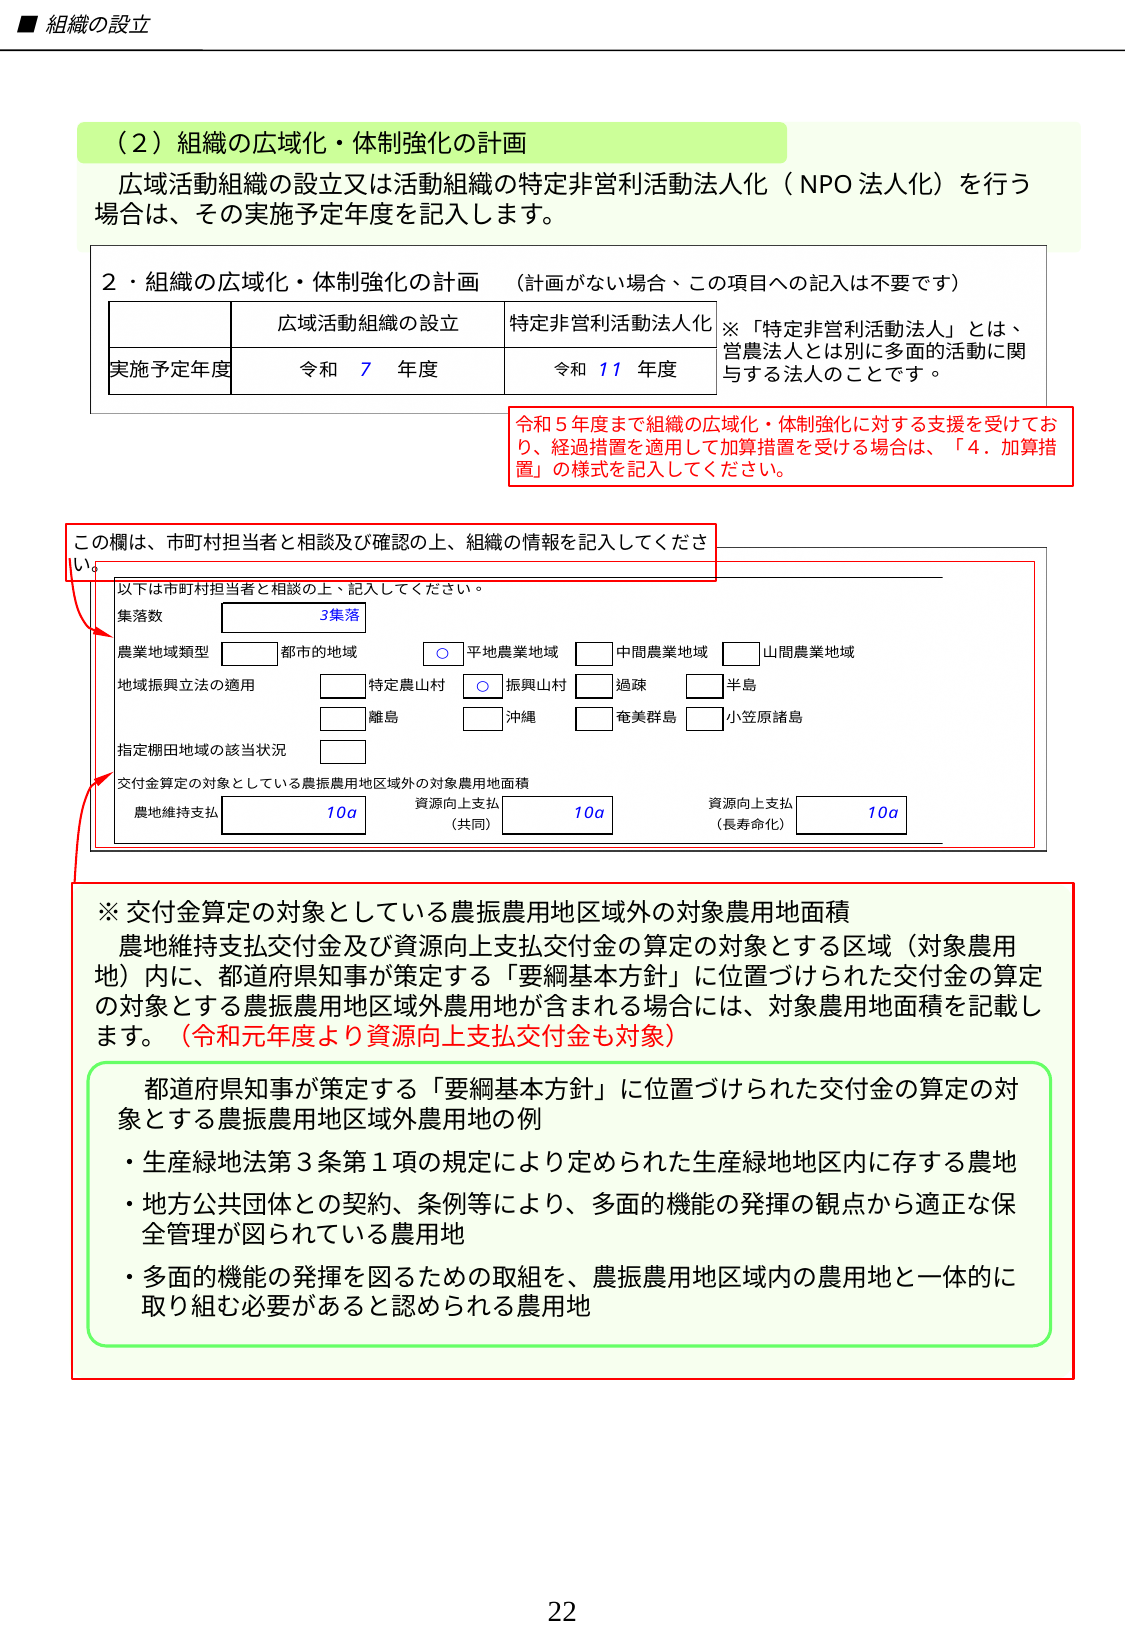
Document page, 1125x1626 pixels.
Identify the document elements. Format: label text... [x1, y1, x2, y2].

text_box （２）組織の広域化・体制強化の計画 [74, 119, 790, 166]
text_box [72, 796, 85, 884]
text_box 22 [509, 1592, 616, 1625]
text_box [74, 119, 1084, 255]
picture [89, 546, 1047, 852]
text_box この欄は、市町村担当者と相談及び確認の上、組織の情報を記入してください。 [66, 524, 716, 582]
text_box [70, 881, 1076, 1382]
text_box 広域活動組織の設立又は活動組織の特定非営利活動法人化（NPO法人化）を行う場合は、その実施予定年度を記入します。 [94, 169, 1052, 229]
picture [74, 245, 1052, 414]
text_box 令和５年度まで組織の広域化・体制強化に対する支援を受けており、経過措置を適用して加算措置を受ける場合は、「４．加算措置」の様式を記入してください。 [509, 407, 1074, 487]
text_box ■ 組織の設立 [0, 4, 1125, 45]
text_box [67, 557, 84, 626]
